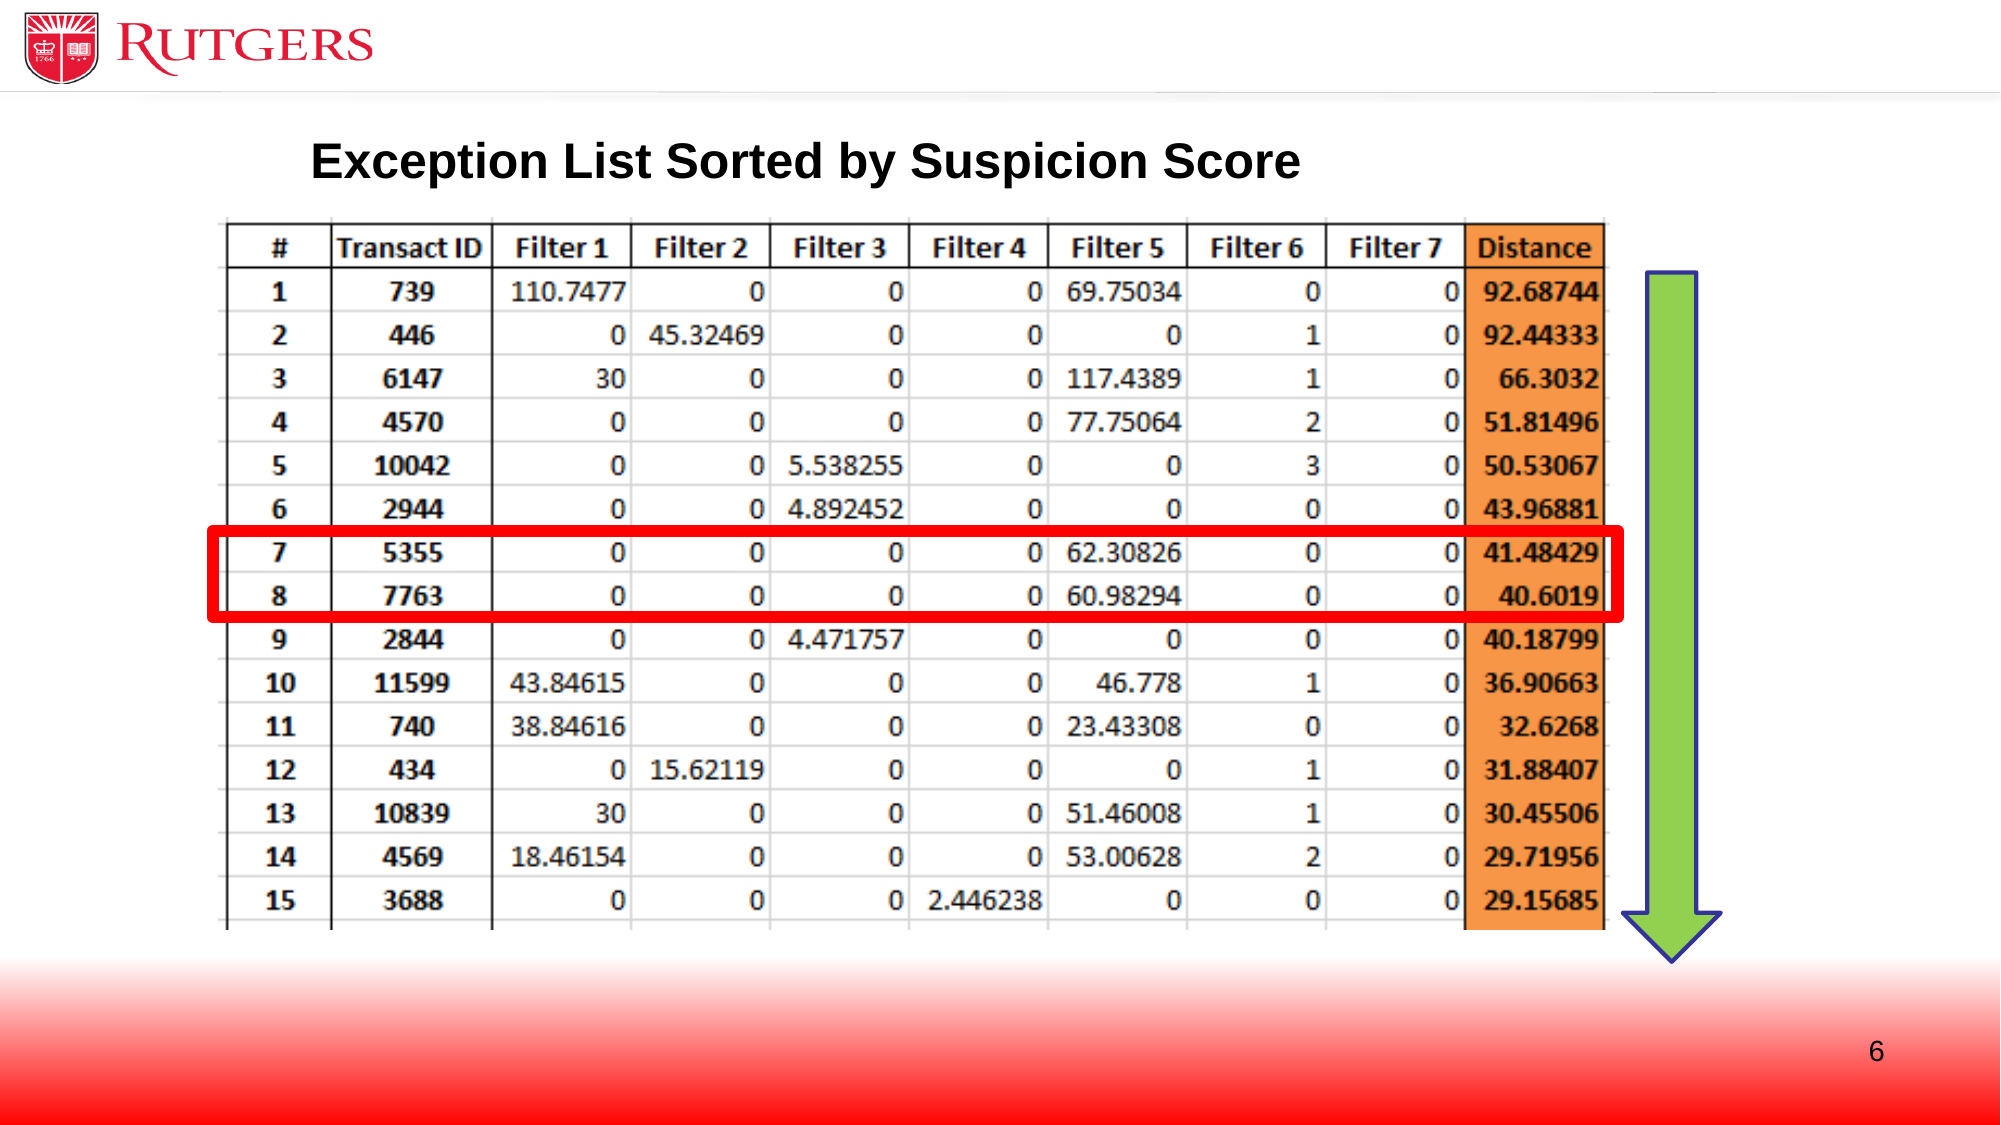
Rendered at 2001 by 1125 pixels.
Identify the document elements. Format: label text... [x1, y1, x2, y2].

title Exception List Sorted by Suspicion Score [295, 92, 1646, 225]
slide_number 6 [1433, 1024, 1901, 1103]
text_box [1614, 529, 1620, 619]
picture [217, 217, 1610, 931]
text_box [1620, 270, 1723, 964]
